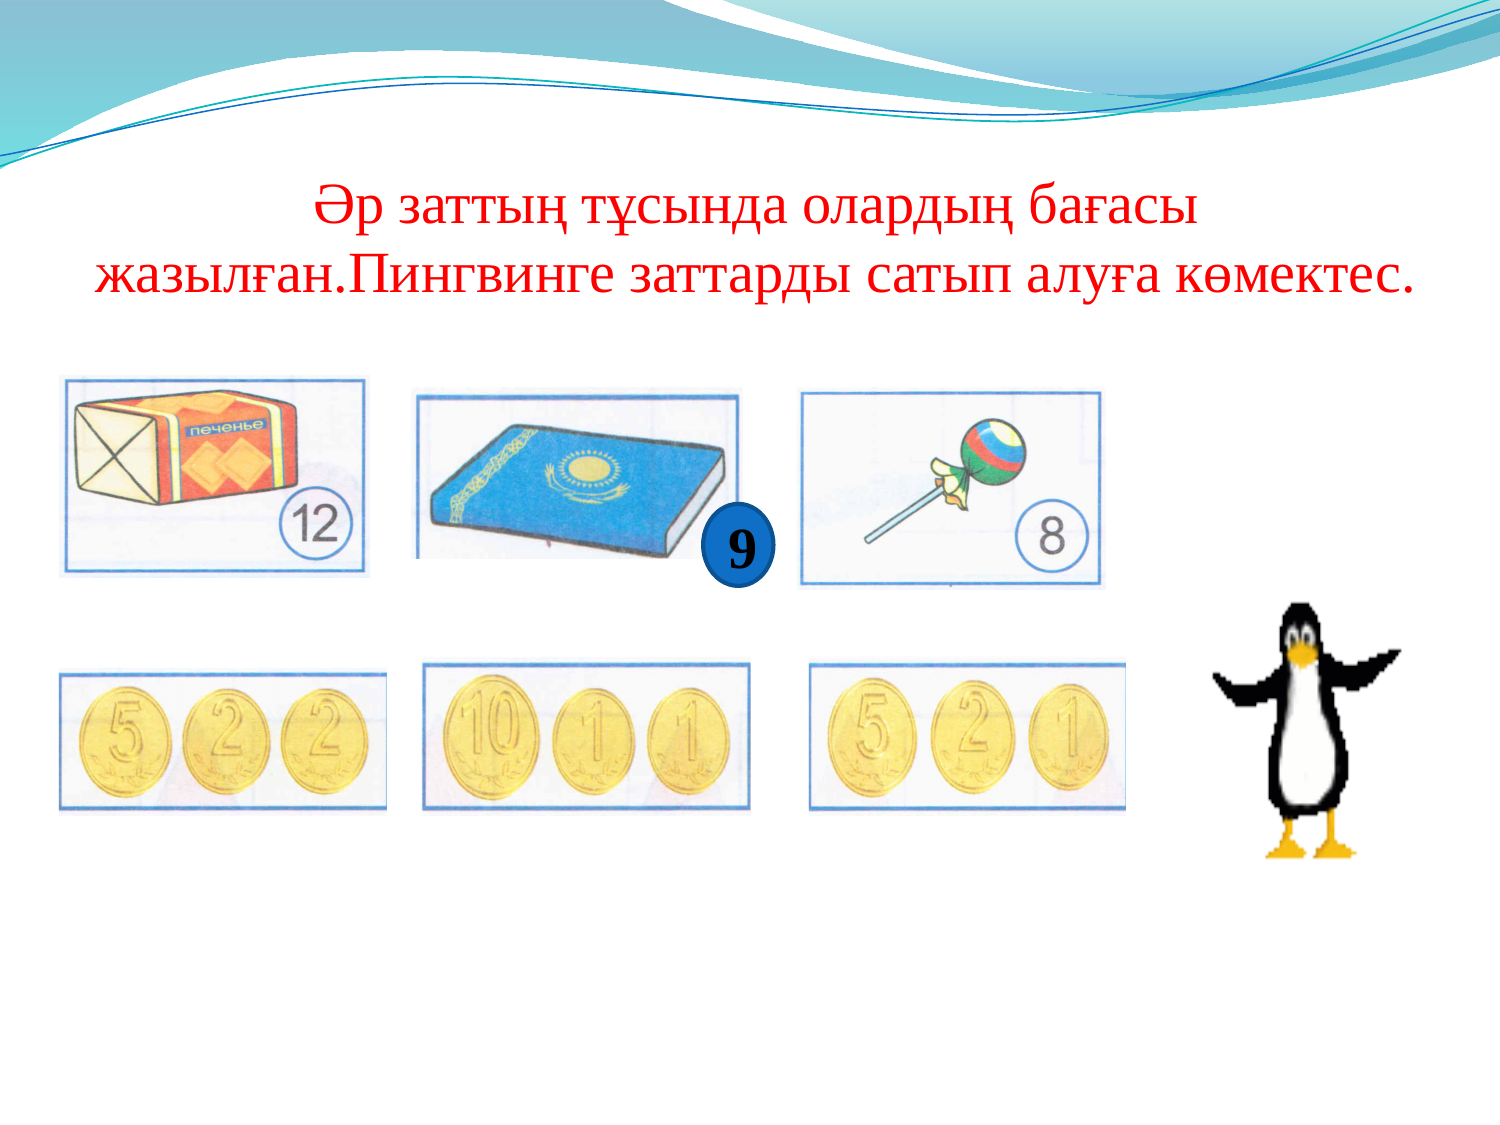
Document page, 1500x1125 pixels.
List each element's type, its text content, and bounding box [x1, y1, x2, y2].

picture [58, 667, 387, 816]
title Әр заттың тұсында олардың бағасы жазылған.Пингвинге заттарды сатып алуға көмектес. [75, 58, 1438, 305]
picture [808, 656, 1108, 816]
picture [796, 386, 1106, 590]
picture [421, 656, 751, 816]
table_cell қатаң [705, 502, 747, 569]
picture [1112, 456, 1500, 1078]
picture [58, 374, 370, 579]
text_box 9 [708, 503, 776, 588]
picture [409, 386, 743, 559]
